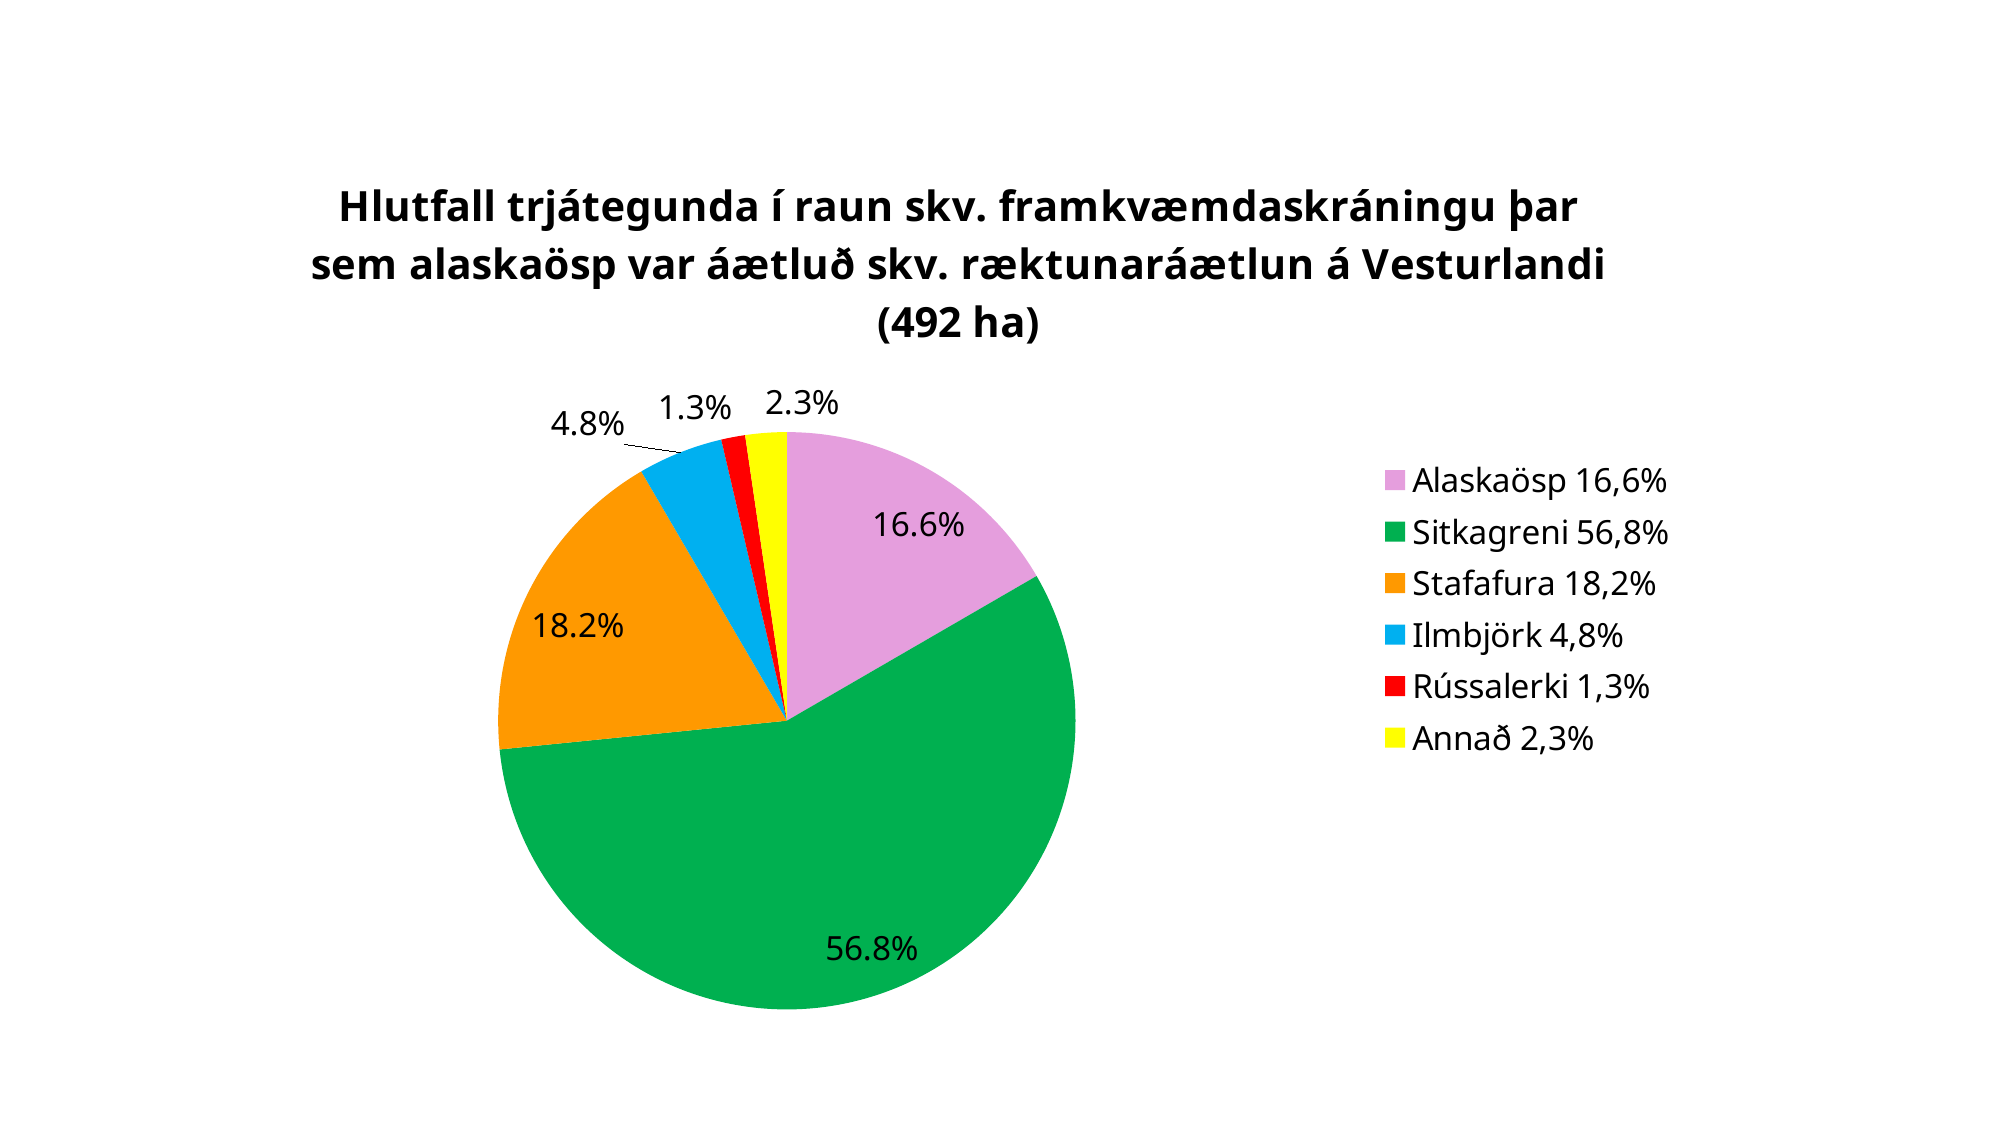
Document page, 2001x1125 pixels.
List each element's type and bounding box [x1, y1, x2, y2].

chart [116, 137, 1801, 1028]
